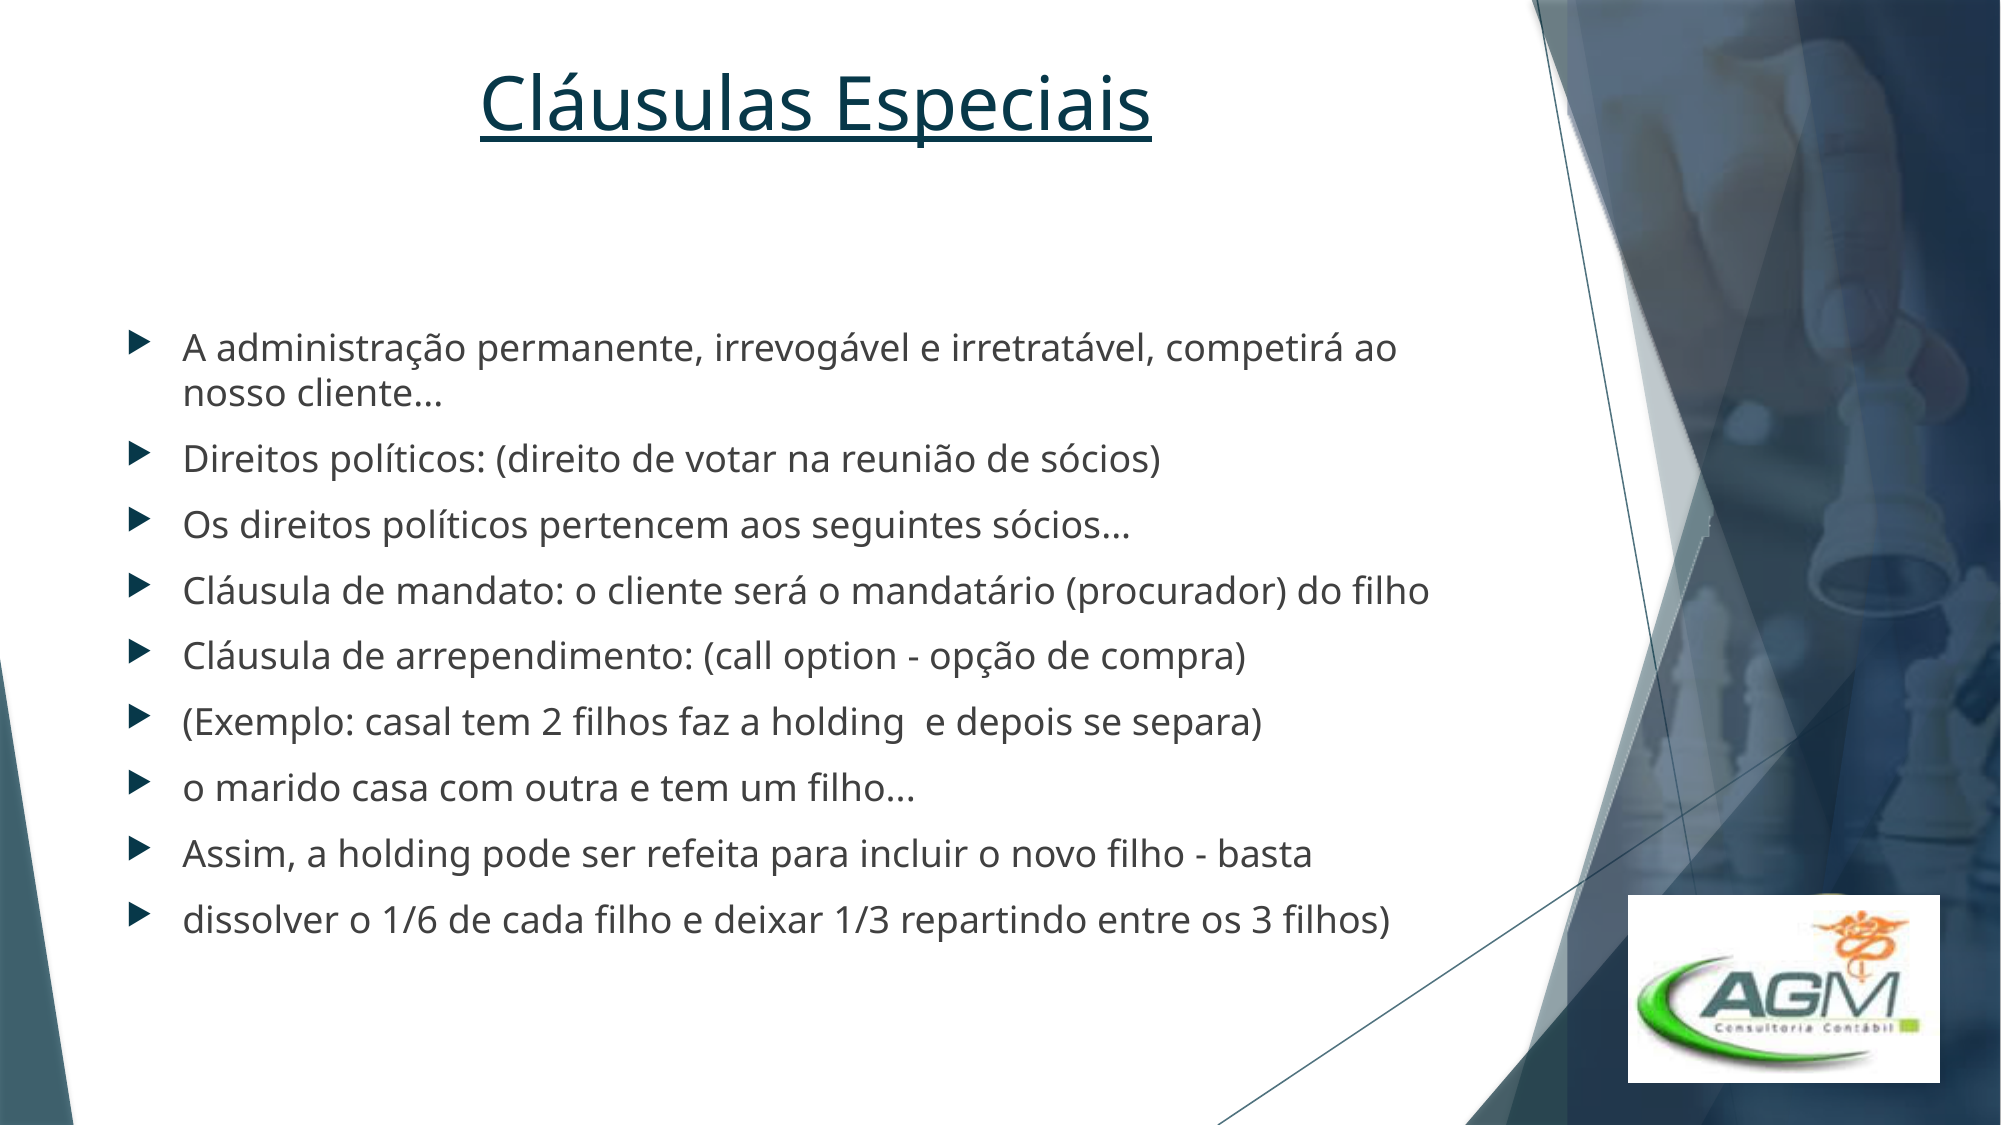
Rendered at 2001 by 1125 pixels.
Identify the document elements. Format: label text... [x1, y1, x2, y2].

title Cláusulas Especiais [111, 48, 1522, 167]
picture [1627, 894, 1940, 1084]
list A administração permanente, irrevogável e irretratável, competirá ao nosso cliente... Direitos políticos: (direito de votar na reunião de sócios) Os direitos políticos pertencem aos seguintes sócios... Cláusula de mandato: o cliente será o mandatário (procurador) do filho Cláusula de arrependimento: (call option - opção de compra) (Exemplo: casal tem 2 filhos faz a holding e depois se separa) o marido casa com outra e tem um filho... Assim, a holding pode ser refeita para incluir o novo filho - basta dissolver o 1/6 de cada filho e deixar 1/3 repartindo entre os 3 filhos) [111, 316, 1522, 971]
text_box [1566, 0, 2000, 1125]
